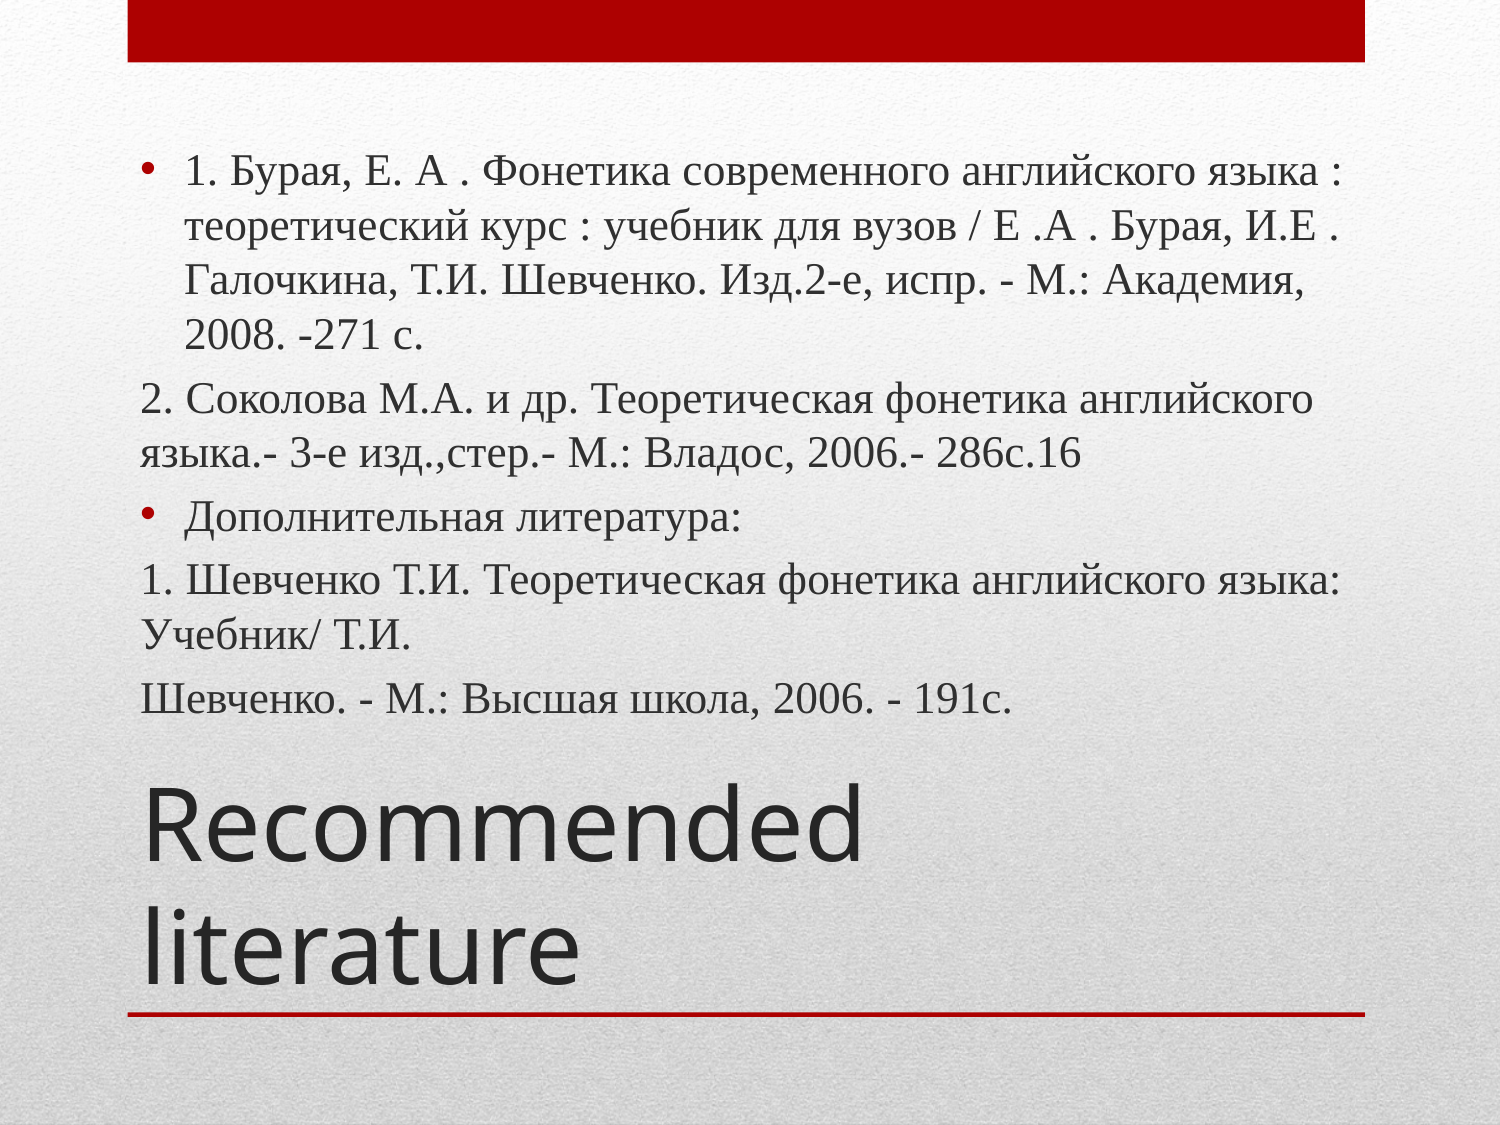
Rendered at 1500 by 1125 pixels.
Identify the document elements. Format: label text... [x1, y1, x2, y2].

title Recommended literature [125, 750, 1238, 1013]
list 1. Бурая, Е. А . Фонетика современного английского языка : теоретический курс : учебник для вузов / Е .А . Бурая, И.Е . Галочкина, Т.И. Шевченко. Изд.2-е, испр. - М.: Академия, 2008. -271 с. 2. Соколова М.А. и др. Теоретическая фонетика английского языка.- 3-е изд.,стер.- М.: Владос, 2006.- 286с.16 Дополнительная литература: 1. Шевченко Т.И. Теоретическая фонетика английского языка: Учебник/ Т.И. Шевченко. - М.: Высшая школа, 2006. - 191с. [125, 112, 1363, 750]
